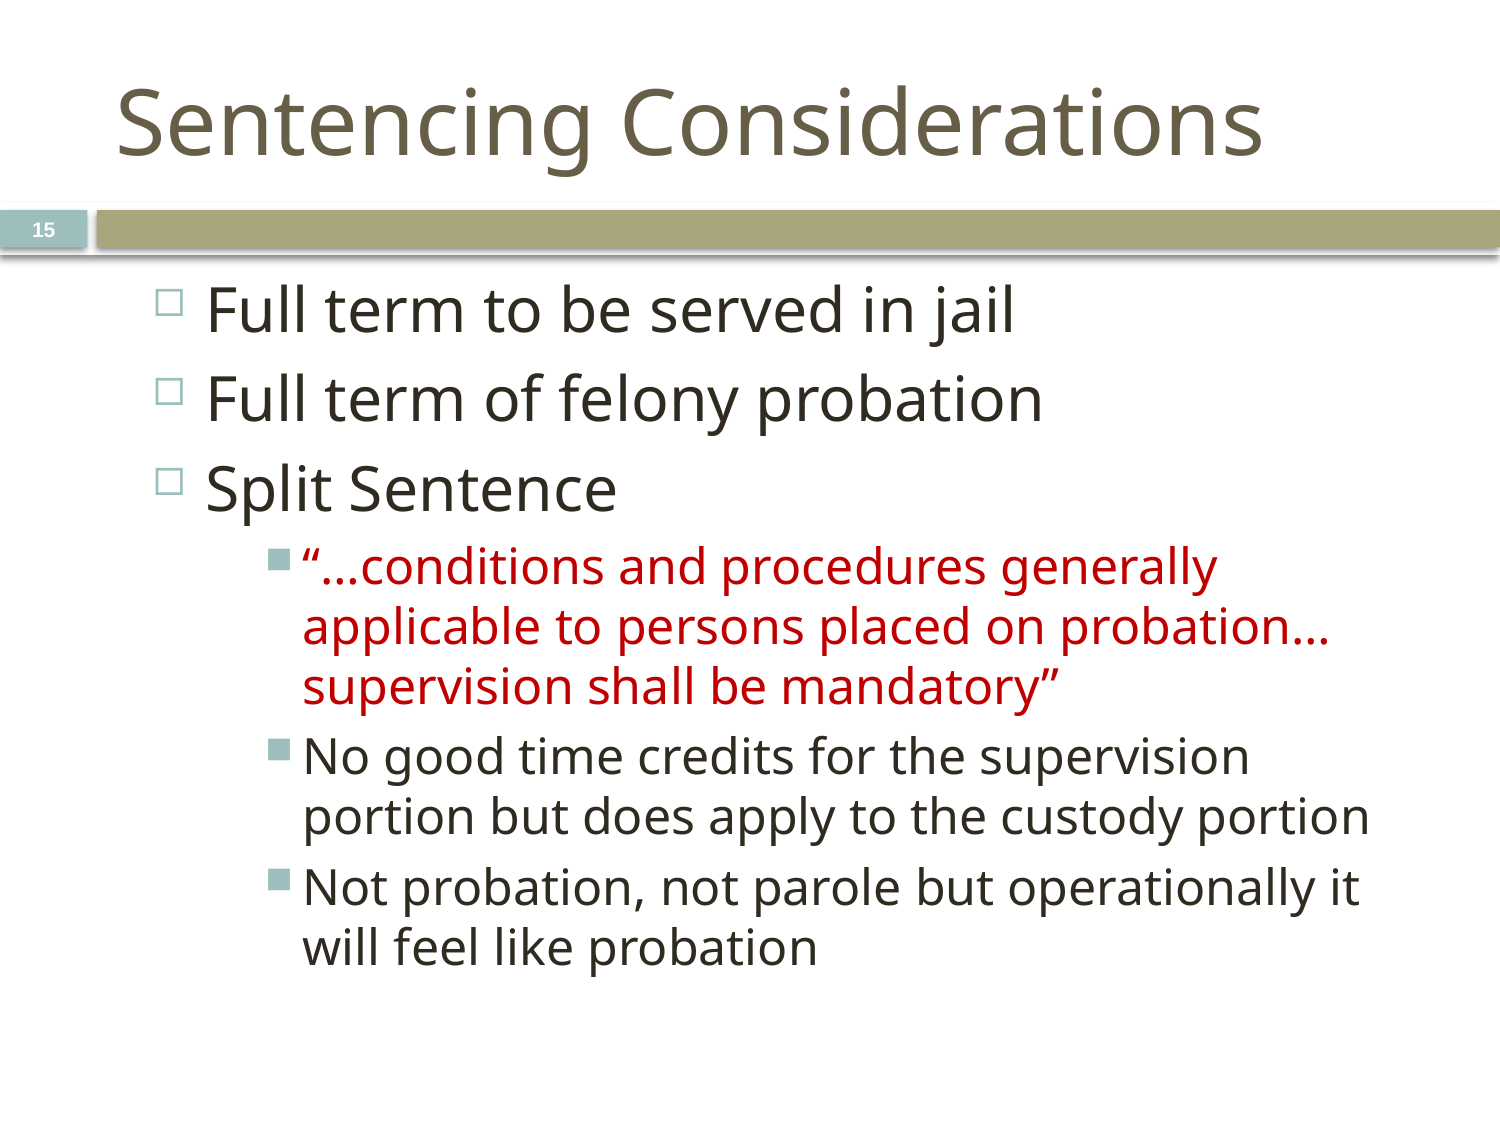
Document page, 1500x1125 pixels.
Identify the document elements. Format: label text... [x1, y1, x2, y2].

list Full term to be served in jail Full term of felony probation Split Sentence “…conditions and procedures generally applicable to persons placed on probation…supervision shall be mandatory” No good time credits for the supervision portion but does apply to the custody portion Not probation, not parole but operationally it will feel like probation [100, 262, 1438, 1050]
slide_number 15 [0, 208, 88, 249]
title Sentencing Considerations [100, 37, 1438, 200]
